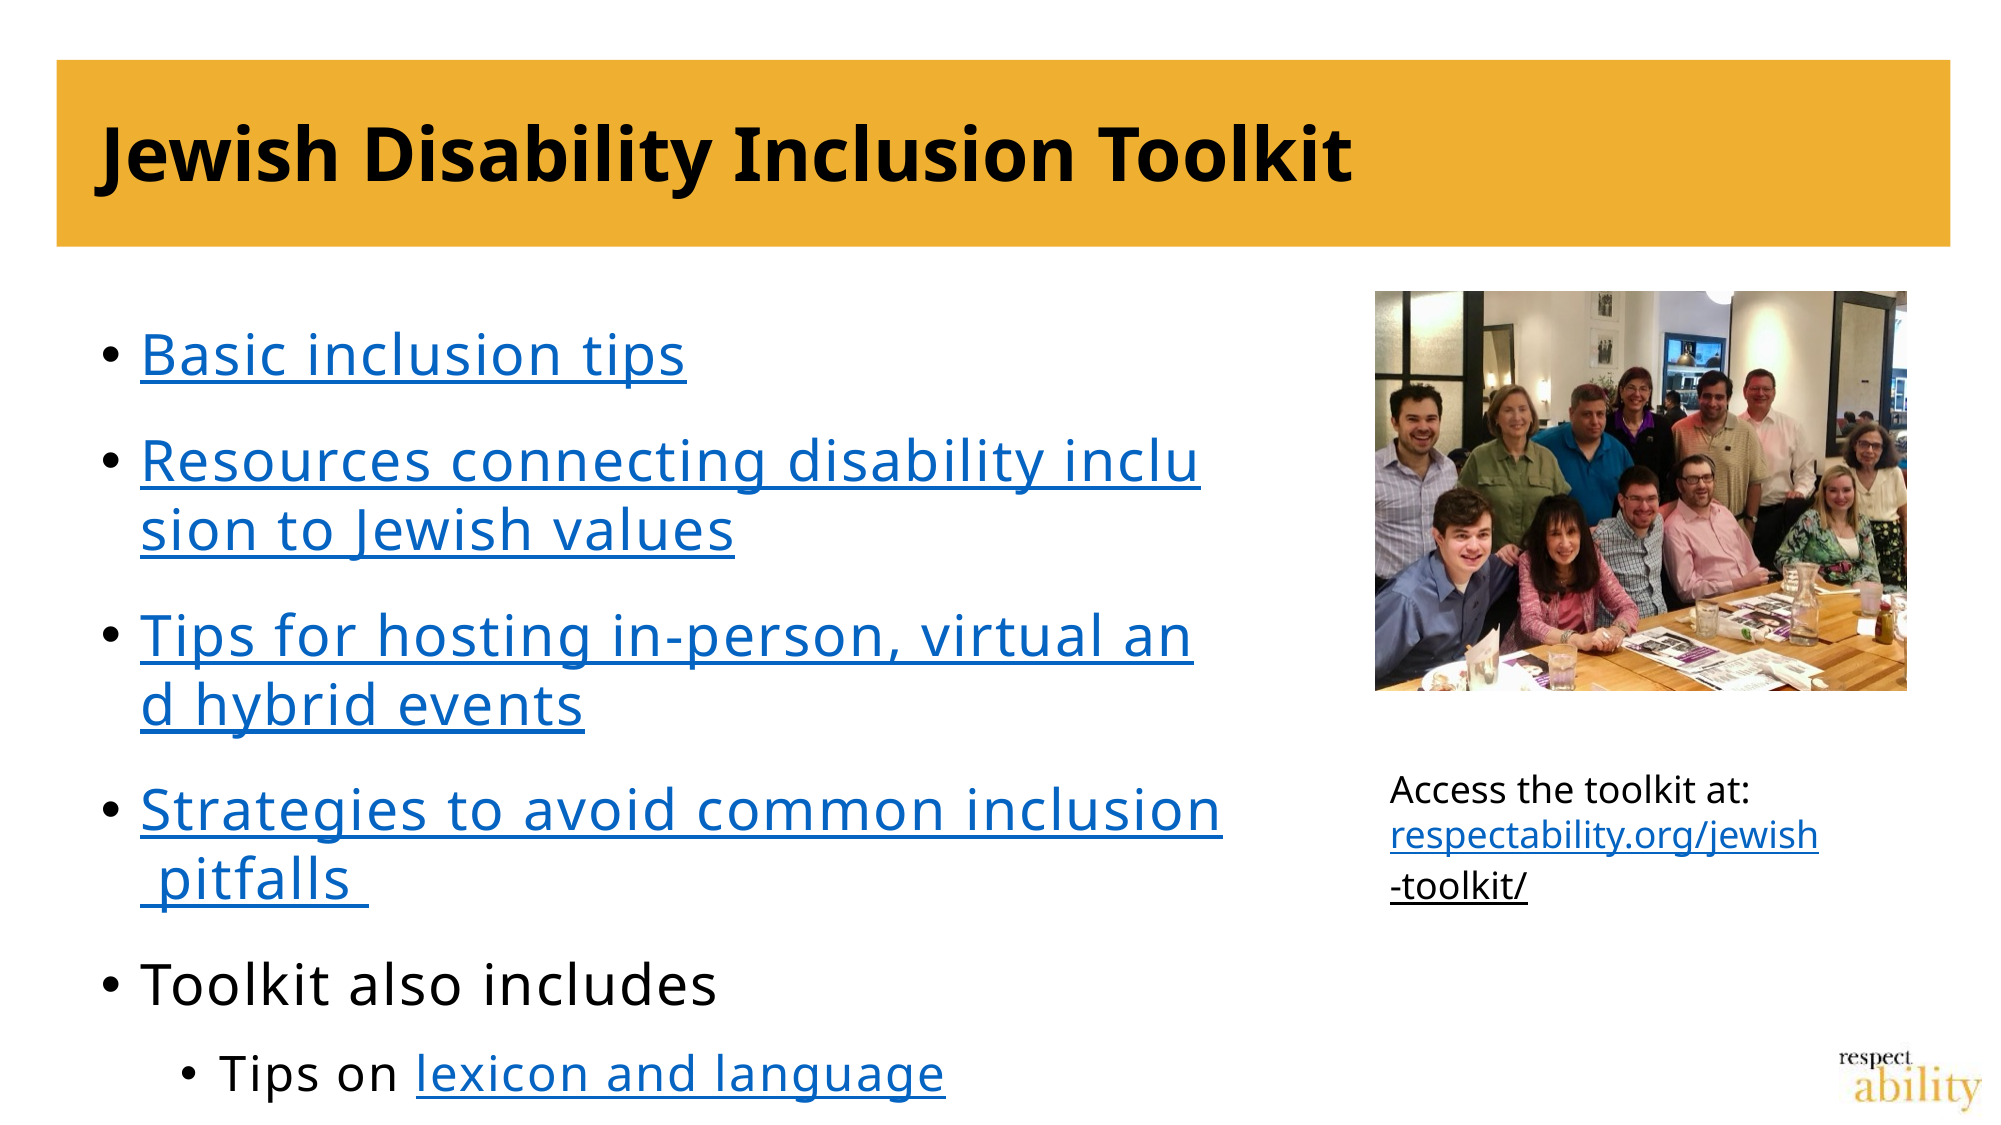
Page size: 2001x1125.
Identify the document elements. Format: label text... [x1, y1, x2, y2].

text_box Access the toolkit at: respectability.org/jewish-toolkit/ [1375, 758, 1971, 921]
picture [1375, 291, 1907, 691]
title Jewish Disability Inclusion Toolkit [85, 59, 1811, 247]
list Basic inclusion tips Resources connecting disability inclusion to Jewish values Tips for hosting in-person, virtual and hybrid events Strategies to avoid common inclusion pitfalls Toolkit also includes Tips on lexicon and language Resources around holidays, b’nai mitzvah, education, camp [85, 299, 1242, 1066]
picture [1839, 1042, 1982, 1120]
